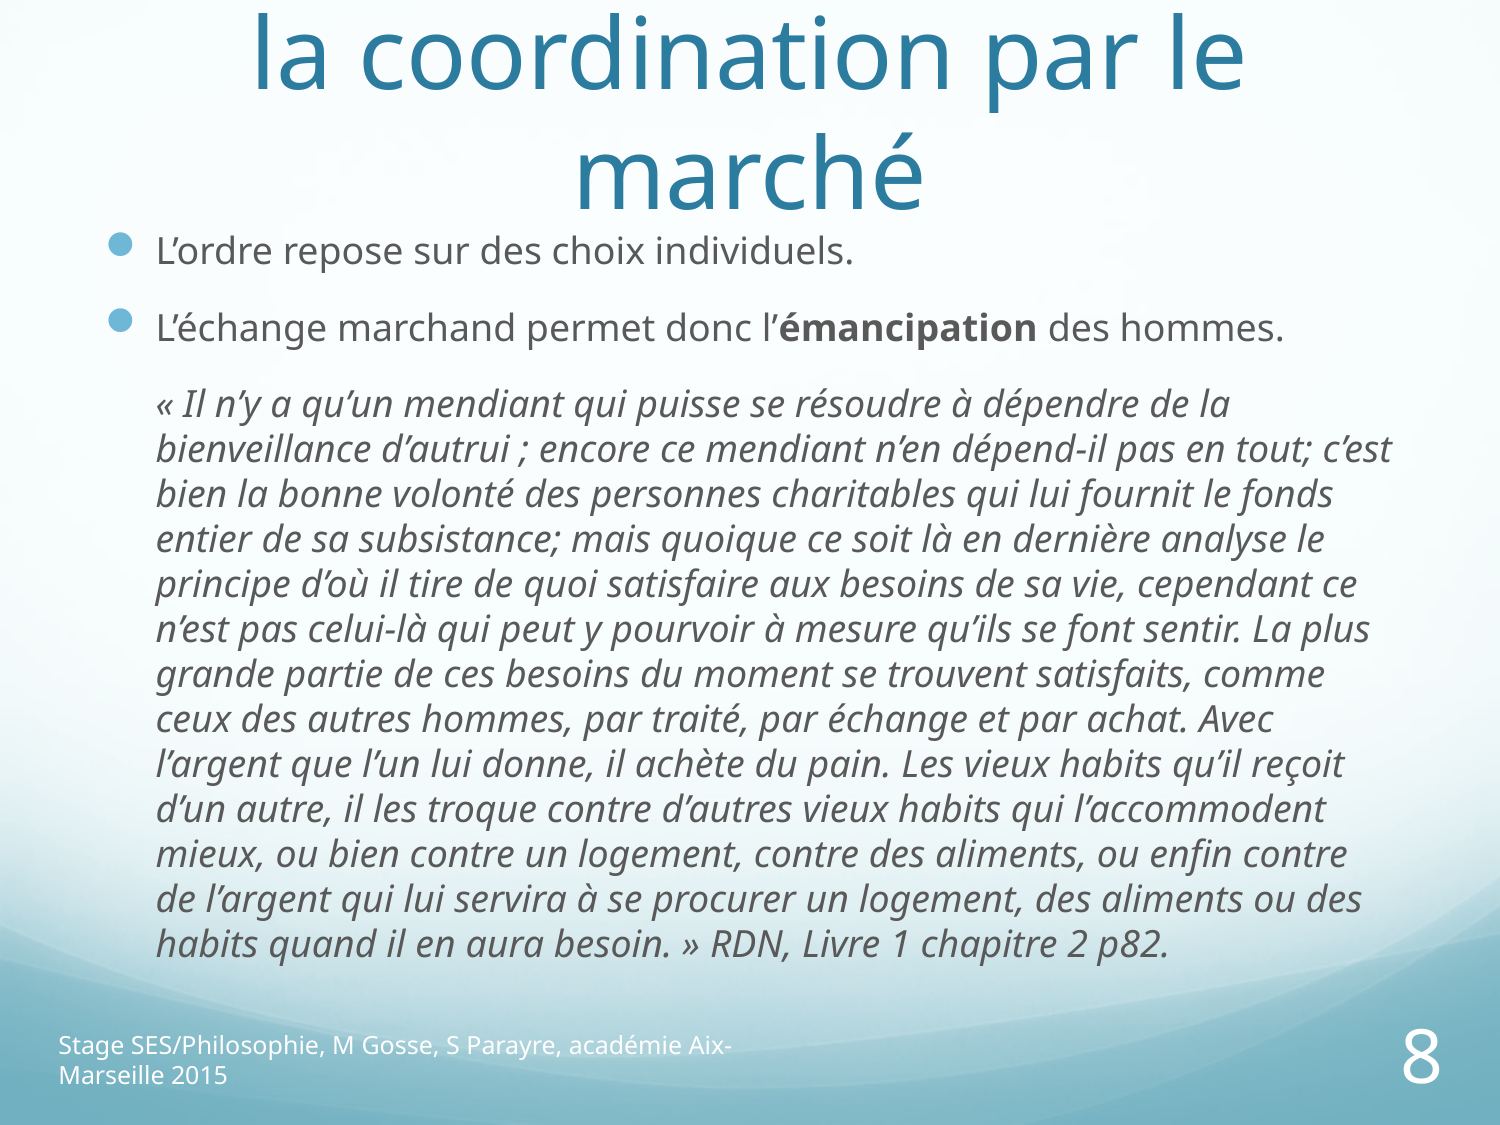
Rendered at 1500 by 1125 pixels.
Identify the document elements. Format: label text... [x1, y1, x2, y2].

list L’ordre repose sur des choix individuels. L’échange marchand permet donc l’émancipation des hommes. « Il n’y a qu’un mendiant qui puisse se résoudre à dépendre de la bienveillance d’autrui ; encore ce mendiant n’en dépend-il pas en tout; c’est bien la bonne volonté des personnes charitables qui lui fournit le fonds entier de sa subsistance; mais quoique ce soit là en dernière analyse le principe d’où il tire de quoi satisfaire aux besoins de sa vie, cependant ce n’est pas celui-là qui peut y pourvoir à mesure qu’ils se font sentir. La plus grande partie de ces besoins du moment se trouvent satisfaits, comme ceux des autres hommes, par traité, par échange et par achat. Avec l’argent que l’un lui donne, il achète du pain. Les vieux habits qu’il reçoit d’un autre, il les troque contre d’autres vieux habits qui l’accommodent mieux, ou bien contre un logement, contre des aliments, ou enfin contre de l’argent qui lui servira à se procurer un logement, des aliments ou des habits quand il en aura besoin. » RDN, Livre 1 chapitre 2 p82. [90, 219, 1410, 1012]
slide_number 8 [1295, 1029, 1459, 1090]
title 1. La question centrale de la coordination par le marché [90, 17, 1410, 219]
footer Stage SES/Philosophie, M Gosse, S Parayre, académie Aix-Marseille 2015 [43, 1029, 838, 1090]
